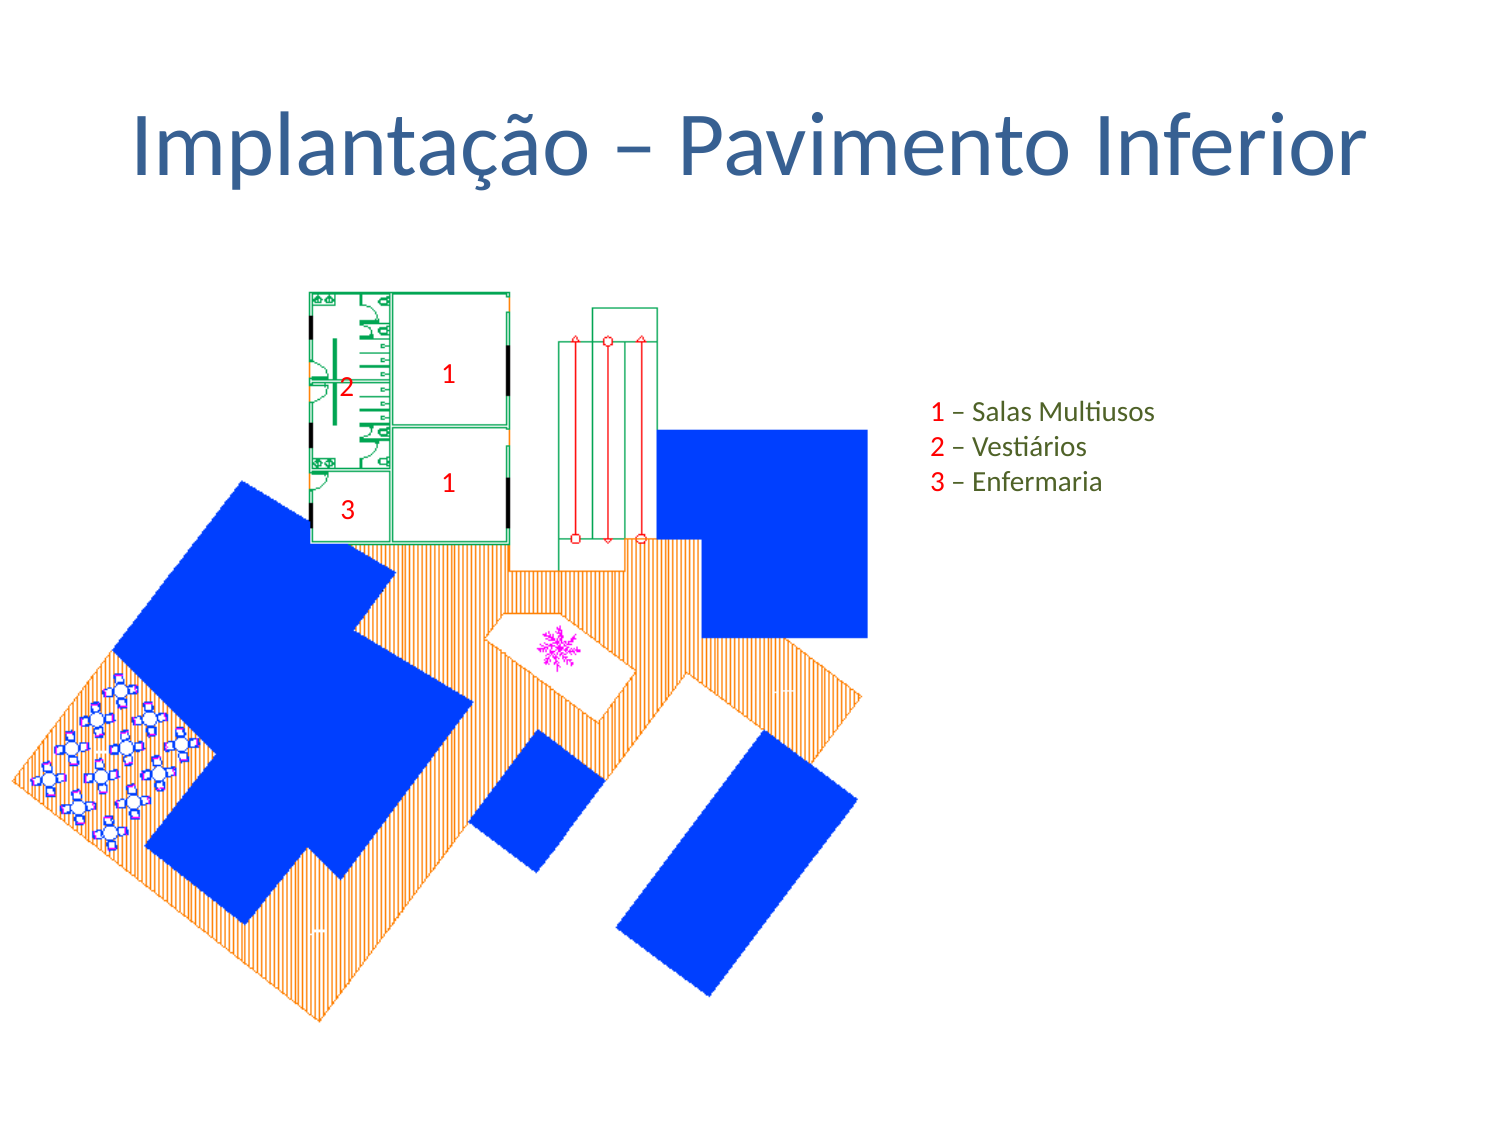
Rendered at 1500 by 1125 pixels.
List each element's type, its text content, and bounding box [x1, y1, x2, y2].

title Implantação – Pavimento Inferior [75, 45, 1425, 233]
picture [5, 285, 889, 1024]
text_box 1 – Salas Multiusos 2 – Vestiários 3 – Enfermaria [915, 385, 1500, 540]
